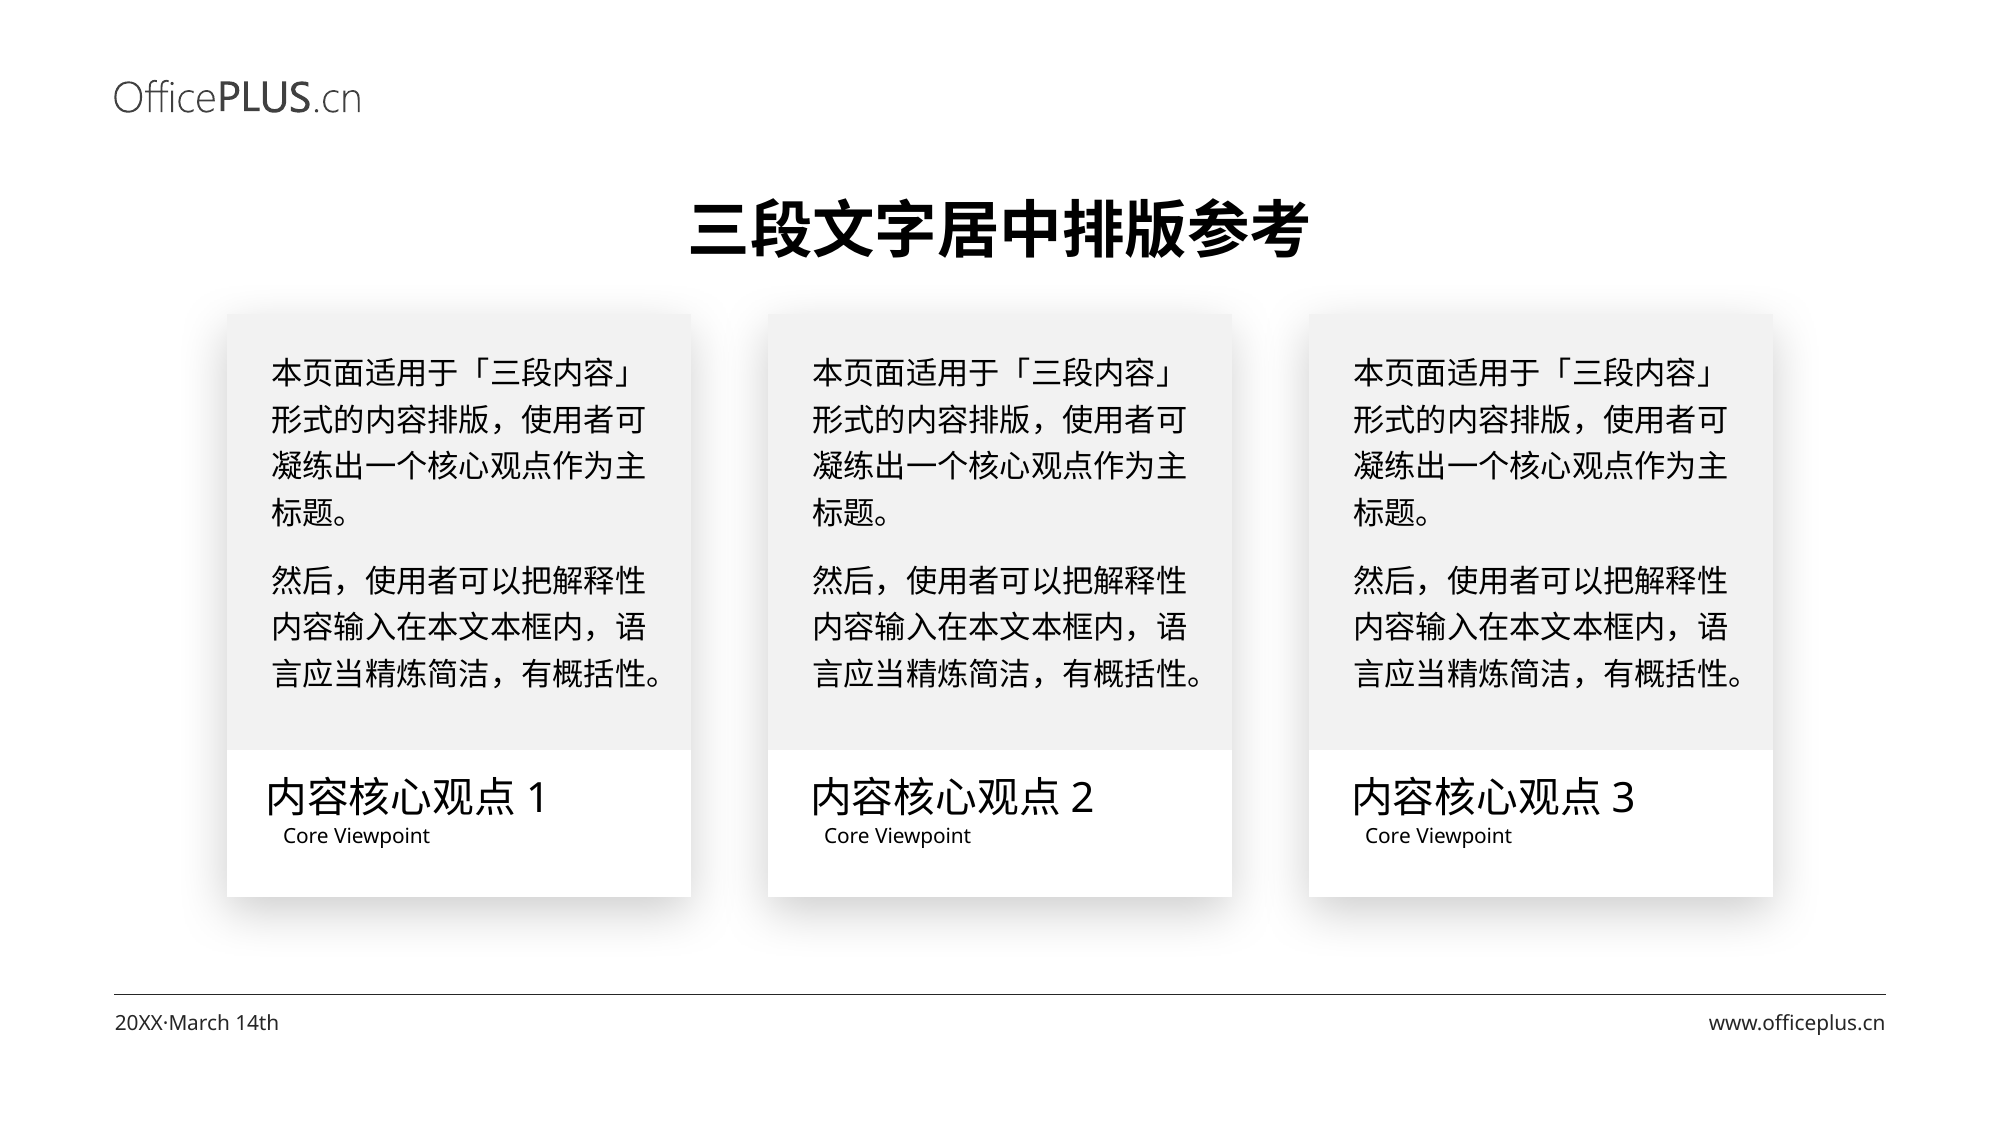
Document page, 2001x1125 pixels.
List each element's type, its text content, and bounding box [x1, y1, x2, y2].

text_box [768, 314, 1232, 897]
text_box 三段文字居中排版参考 [687, 189, 1313, 265]
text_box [227, 314, 691, 897]
list 20XX·March 14th [115, 1009, 309, 1035]
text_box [1309, 314, 1773, 897]
